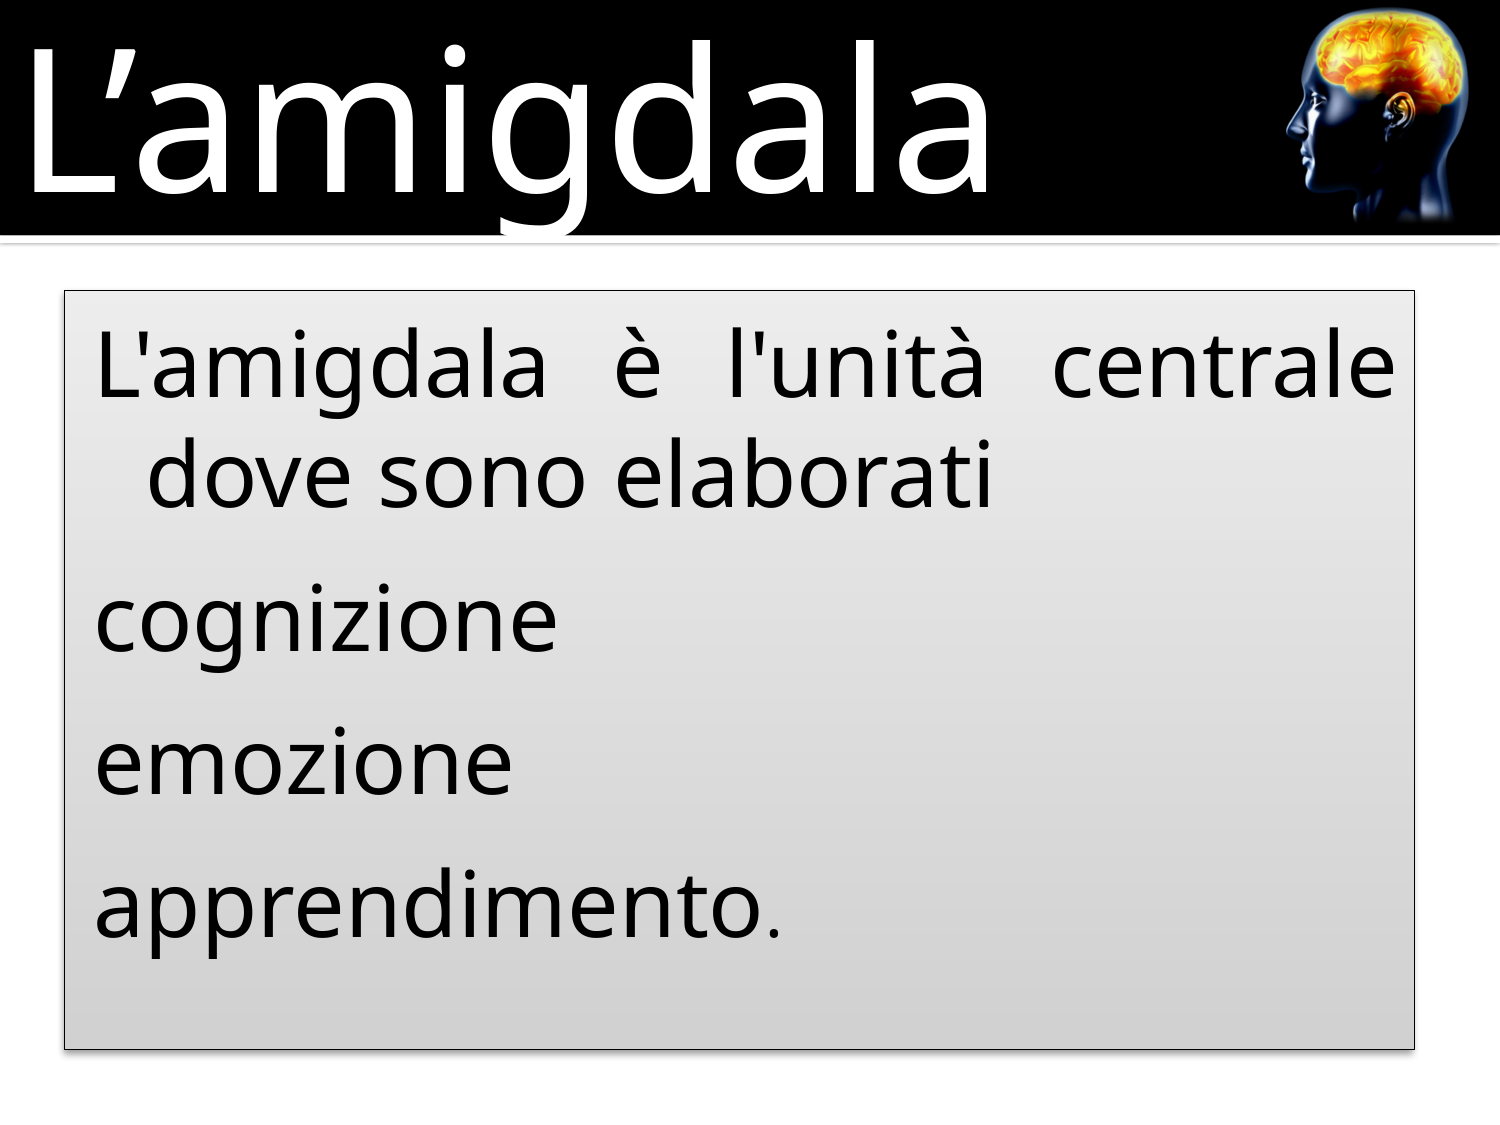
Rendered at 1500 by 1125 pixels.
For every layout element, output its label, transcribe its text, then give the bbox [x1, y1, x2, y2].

picture [1262, 0, 1500, 225]
list L'amigdala è l'unità centrale dove sono elaborati cognizione emozione apprendimento. [64, 290, 1415, 1050]
title L’amigdala [0, 0, 1260, 225]
